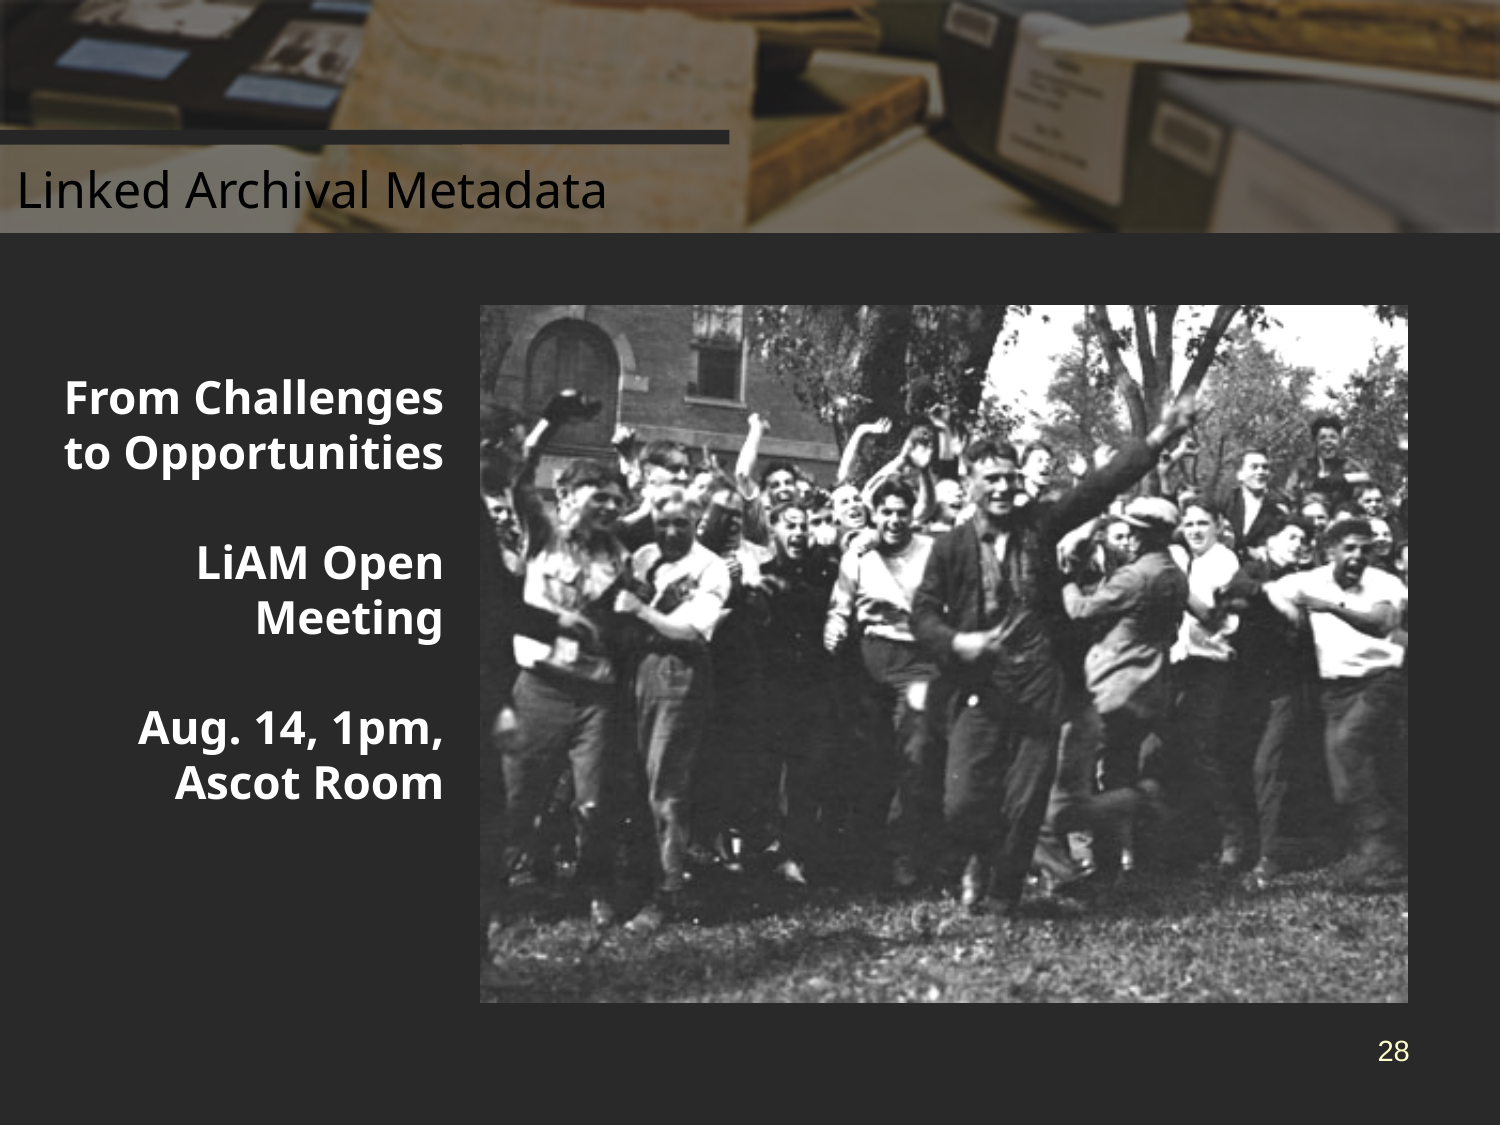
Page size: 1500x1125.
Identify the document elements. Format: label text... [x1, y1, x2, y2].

picture [479, 305, 1409, 1003]
slide_number 28 [1074, 1024, 1426, 1103]
text_box From Challenges to Opportunities LiAM Open Meeting Aug. 14, 1pm, Ascot Room [45, 361, 459, 816]
